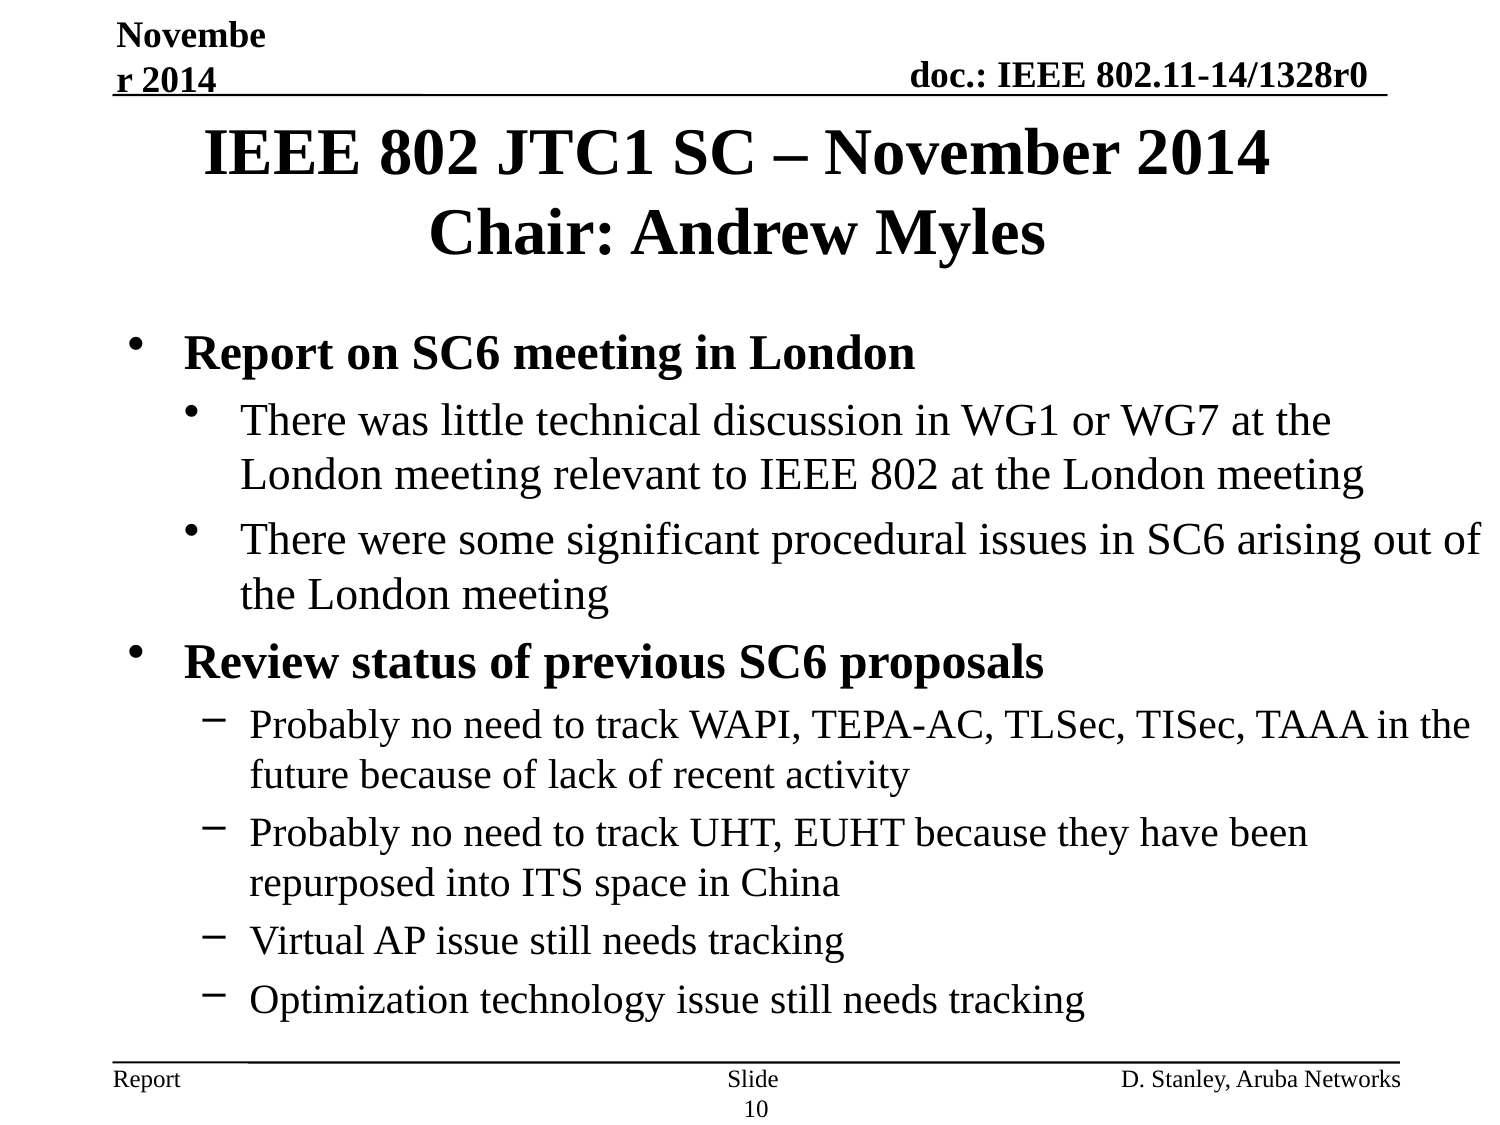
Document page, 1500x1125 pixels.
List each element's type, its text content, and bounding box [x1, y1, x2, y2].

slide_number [116, 54, 275, 99]
list Report on SC6 meeting in London There was little technical discussion in WG1 or WG7 at the London meeting relevant to IEEE 802 at the London meeting There were some significant procedural issues in SC6 arising out of the London meeting Review status of previous SC6 proposals Probably no need to track WAPI, TEPA-AC, TLSec, TISec, TAAA in the future because of lack of recent activity Probably no need to track UHT, EUHT because they have been repurposed into ITS space in China Virtual AP issue still needs tracking Optimization technology issue still needs tracking [112, 312, 1500, 988]
title IEEE 802 JTC1 SC – November 2014 Chair: Andrew Myles [99, 99, 1375, 275]
slide_number Slide 10 [720, 1062, 792, 1093]
footer D. Stanley, Aruba Networks [1034, 1062, 1402, 1093]
